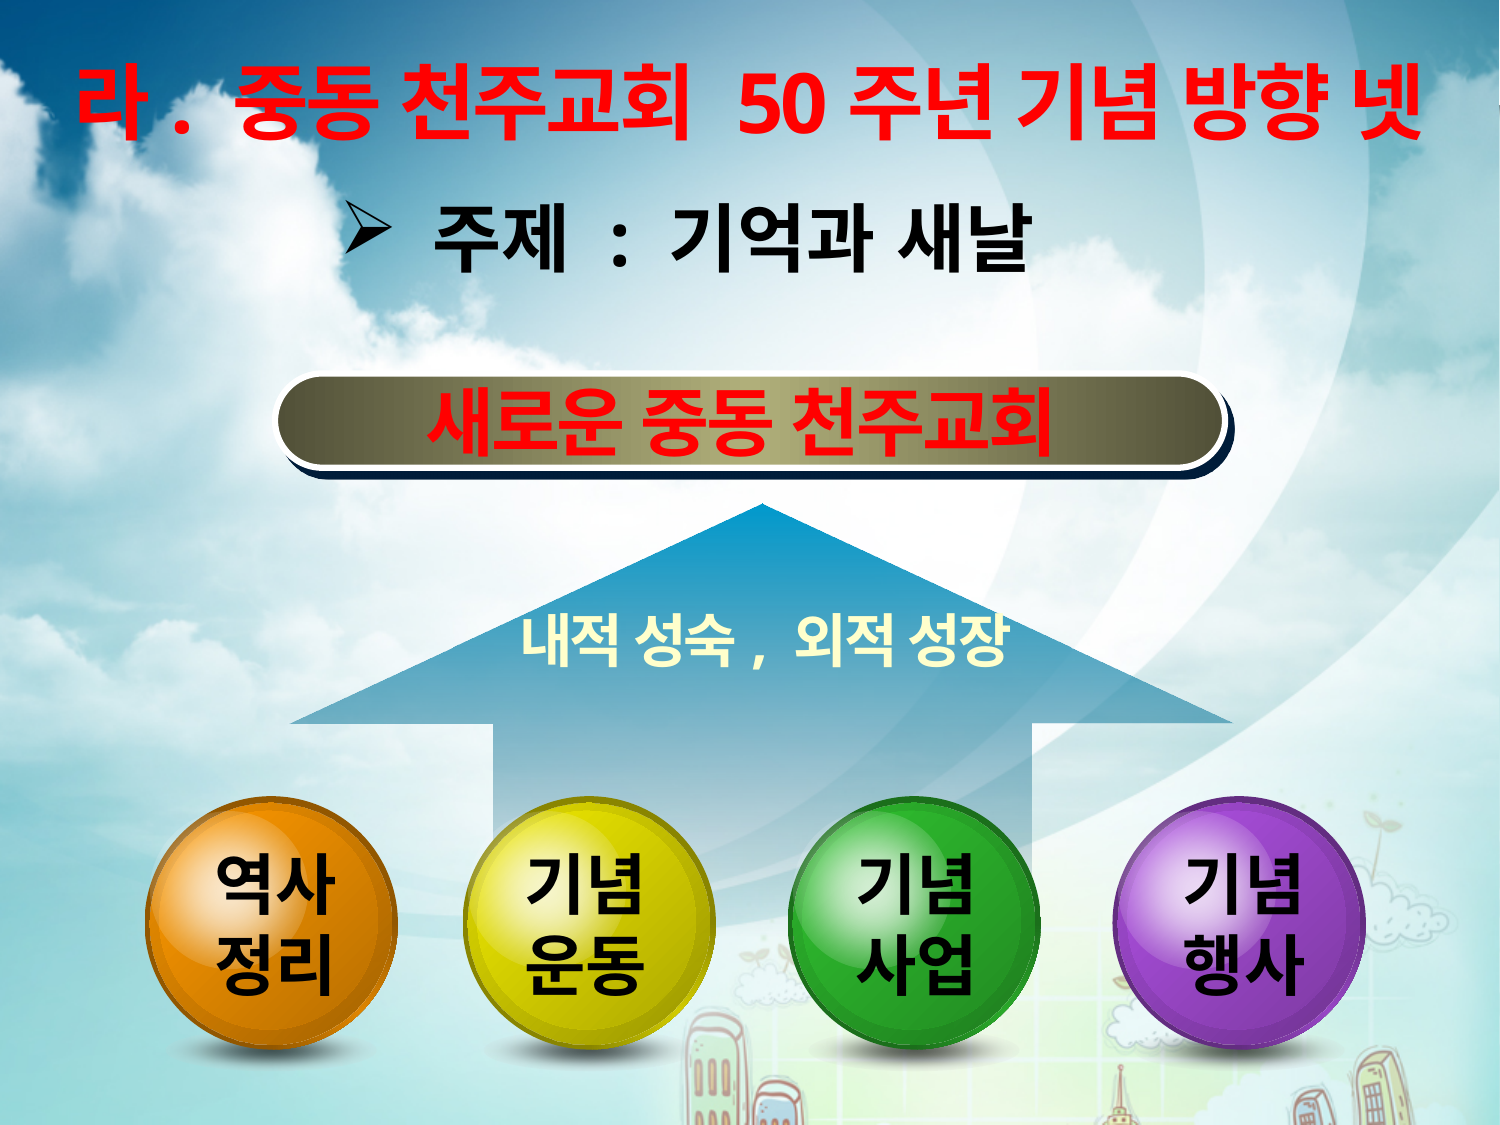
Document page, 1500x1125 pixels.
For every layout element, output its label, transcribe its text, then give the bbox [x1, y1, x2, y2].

title 라. 중동 천주교회 50주년 기념 방향 넷 [51, 42, 1447, 183]
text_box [144, 795, 399, 1074]
text_box [289, 623, 1235, 937]
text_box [1112, 795, 1367, 1074]
text_box 주제 : 기억과 새날 [324, 184, 1050, 290]
text_box [562, 503, 962, 596]
text_box 새로운 중동 천주교회 [275, 373, 1226, 468]
text_box 내적 성숙, 외적 성장 [504, 596, 1027, 682]
picture [0, 0, 1500, 1125]
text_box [462, 795, 717, 1074]
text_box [787, 795, 1042, 1074]
